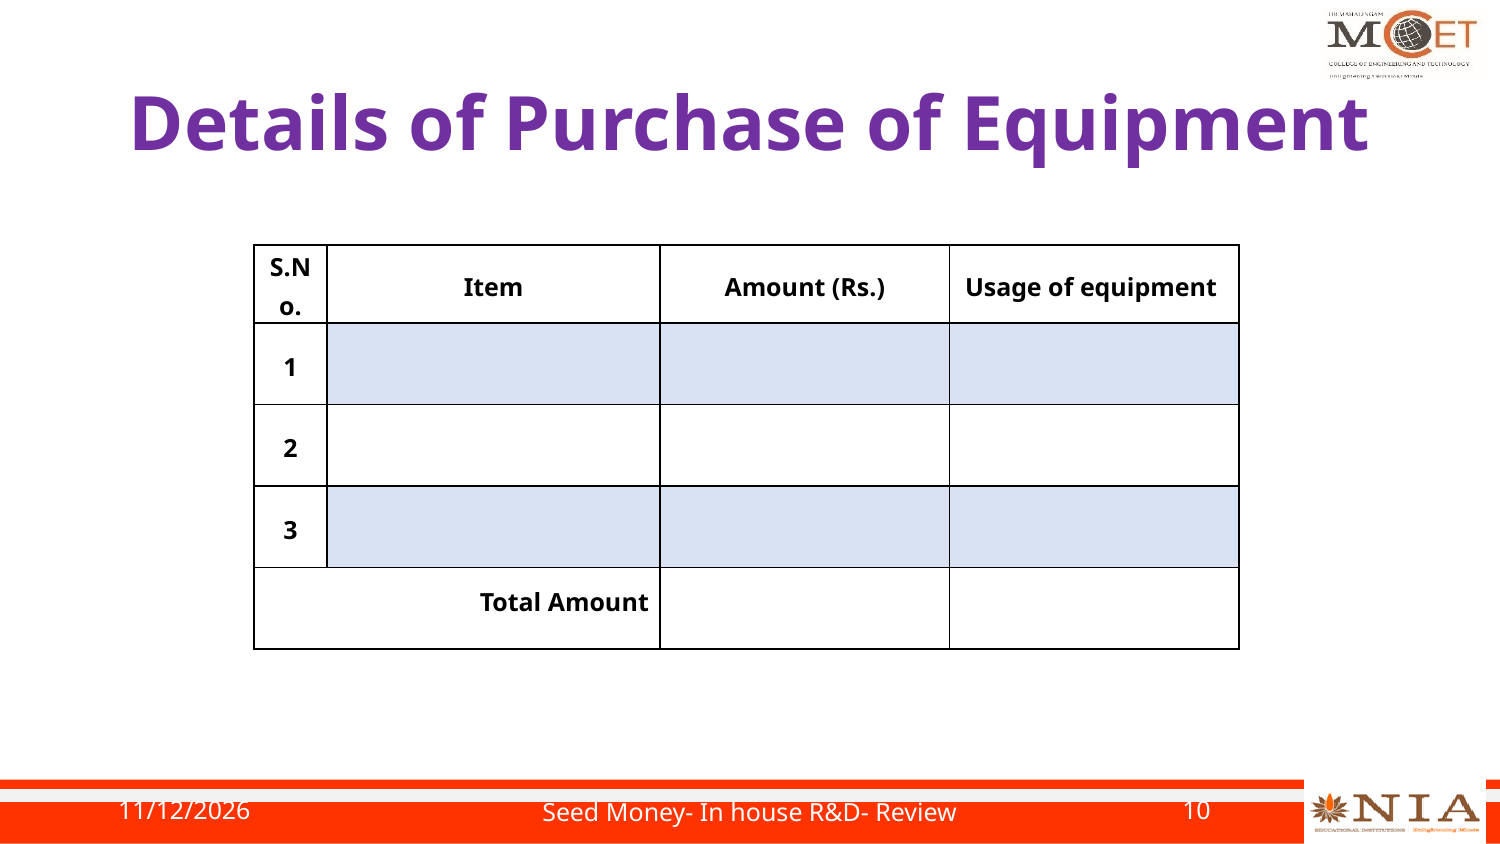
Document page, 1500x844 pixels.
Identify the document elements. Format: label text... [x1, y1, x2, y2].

table_cell [328, 405, 659, 485]
table_cell [661, 487, 949, 567]
table_header S.No. [255, 246, 326, 322]
table_cell [950, 405, 1238, 485]
picture [1304, 779, 1486, 844]
table_cell [328, 324, 659, 404]
table_cell [328, 487, 659, 567]
table_cell [661, 324, 949, 404]
table_cell 3 [255, 487, 326, 567]
footer Seed Money- In house R&D- Review [496, 795, 1004, 828]
table_header Usage of equipment [950, 246, 1238, 322]
table_cell 1 [255, 324, 326, 404]
slide_number 10 [1059, 795, 1226, 829]
table_header Amount (Rs.) [661, 246, 949, 322]
title Details of Purchase of Equipment [103, 44, 1397, 208]
table_cell [950, 324, 1238, 404]
table_cell [661, 405, 949, 485]
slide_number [103, 795, 441, 828]
table_header Item [328, 246, 659, 322]
table_cell [661, 568, 949, 648]
table_cell Total Amount [255, 568, 659, 648]
table_cell [950, 568, 1238, 648]
table_cell 2 [255, 405, 326, 485]
table_cell [950, 487, 1238, 567]
picture [1319, 8, 1486, 80]
